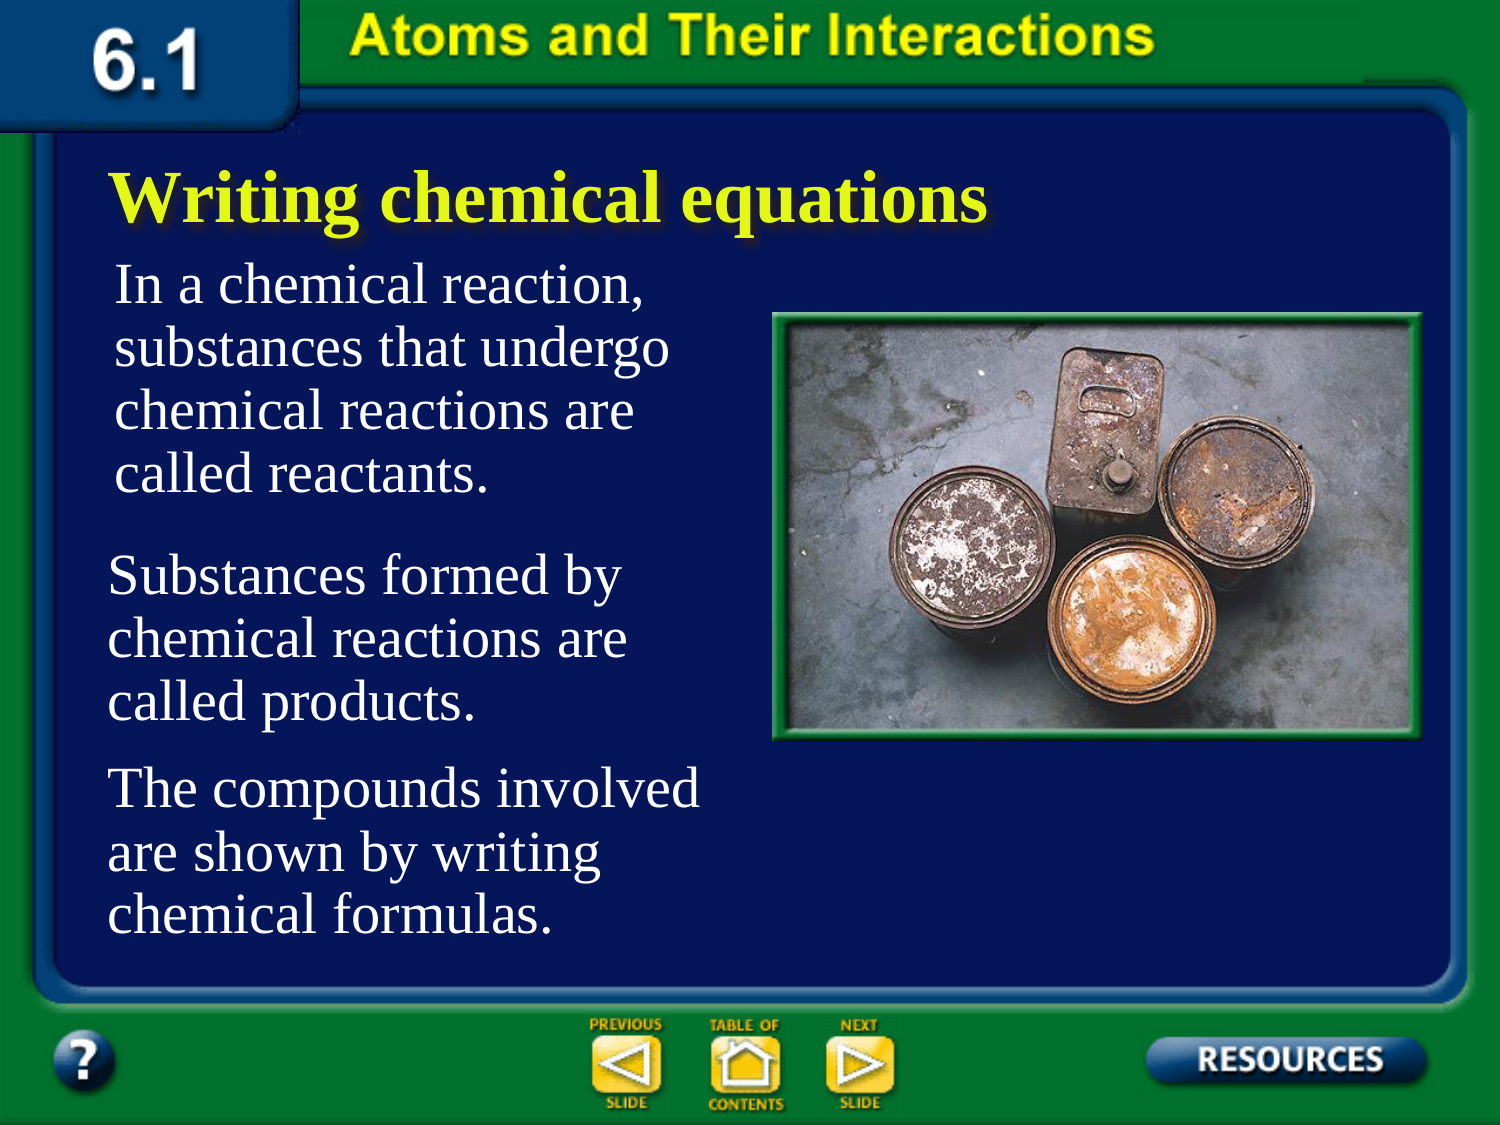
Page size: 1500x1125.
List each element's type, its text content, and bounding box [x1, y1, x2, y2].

text_box Writing chemical equations [92, 149, 1007, 247]
text_box In a chemical reaction, substances that undergo chemical reactions are called reactants. [99, 262, 750, 525]
picture [0, 0, 1500, 1125]
picture [587, 1015, 669, 1116]
text_box Substances formed by chemical reactions are called products. The compounds involved are shown by writing chemical formulas. [92, 536, 718, 1125]
